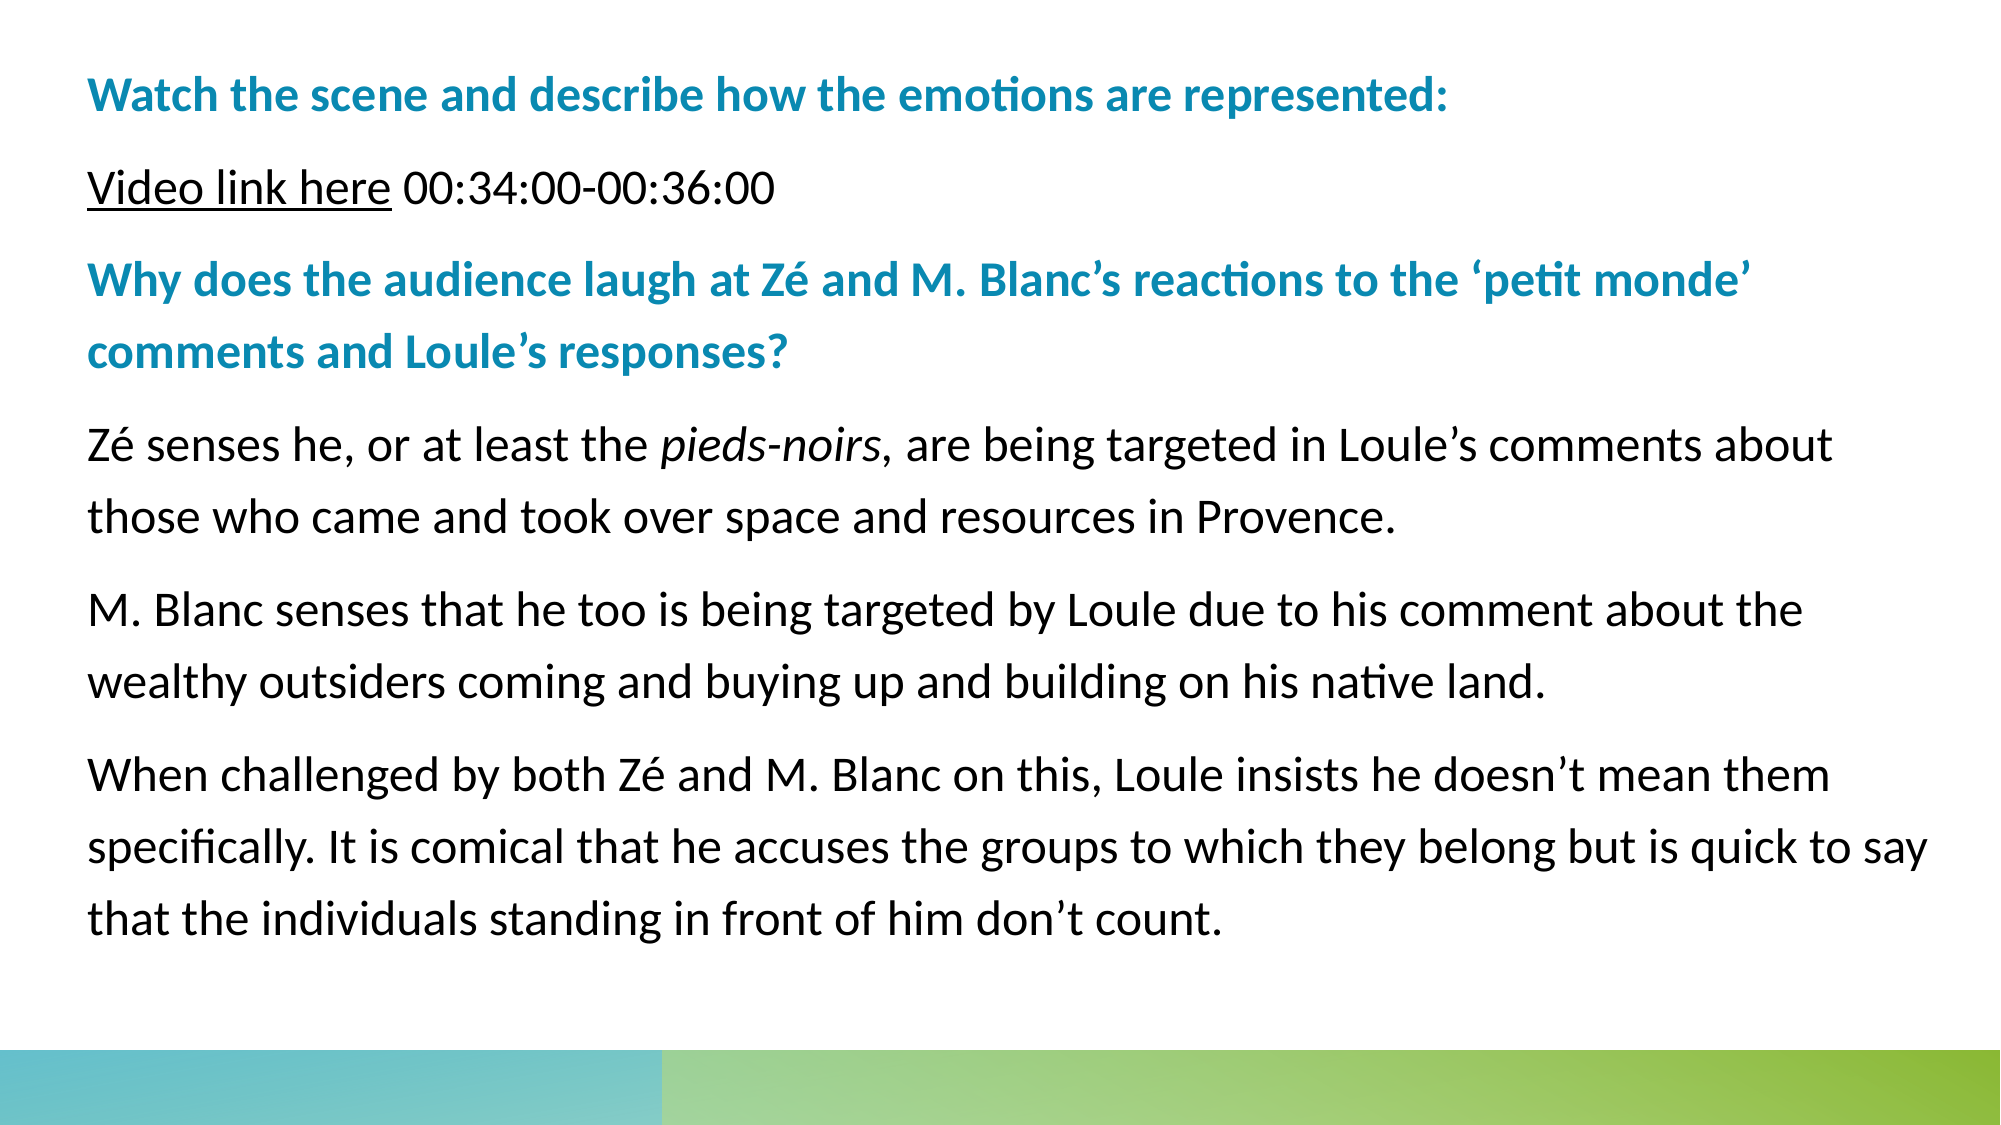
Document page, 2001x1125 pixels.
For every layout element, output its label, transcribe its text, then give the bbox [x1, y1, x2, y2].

list Watch the scene and describe how the emotions are represented: Video link here 00:34:00-00:36:00 Why does the audience laugh at Zé and M. Blanc’s reactions to the ‘petit monde’ comments and Loule’s responses? Zé senses he, or at least the pieds-noirs, are being targeted in Loule’s comments about those who came and took over space and resources in Provence. M. Blanc senses that he too is being targeted by Loule due to his comment about the wealthy outsiders coming and buying up and building on his native land. When challenged by both Zé and M. Blanc on this, Loule insists he doesn’t mean them specifically. It is comical that he accuses the groups to which they belong but is quick to say that the individuals standing in front of him don’t count. [87, 49, 1942, 1046]
